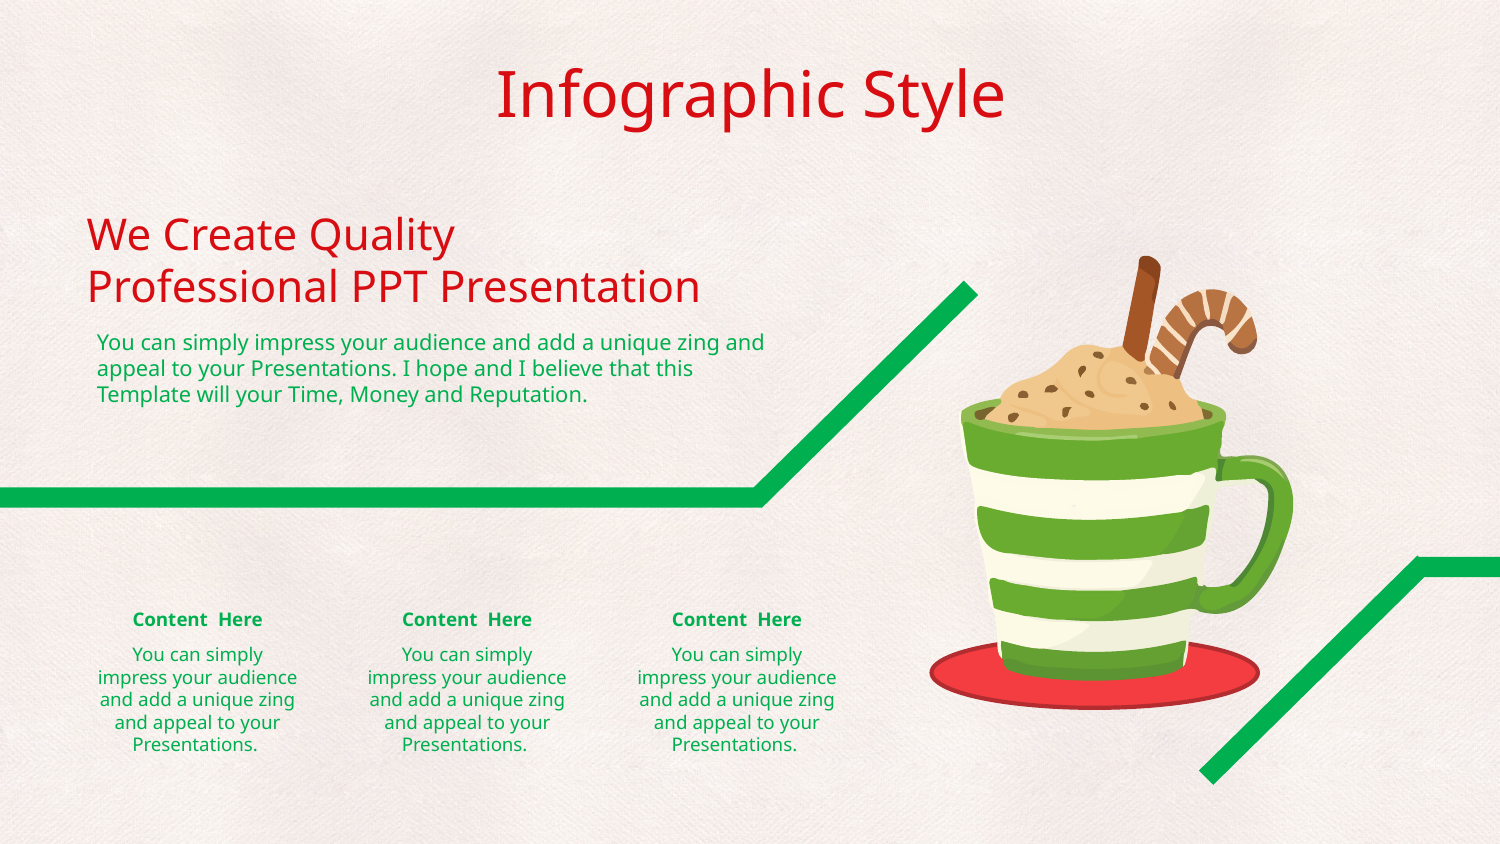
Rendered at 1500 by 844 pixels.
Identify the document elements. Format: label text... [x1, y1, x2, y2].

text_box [1298, 556, 1500, 681]
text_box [81, 599, 313, 742]
text_box You can simply impress your audience and add a unique zing and appeal to your Presentations. I hope and I believe that this Template will your Time, Money and Reputation. [82, 320, 807, 382]
list Infographic Style [39, 41, 1464, 131]
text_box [351, 599, 583, 742]
picture [0, 0, 1500, 844]
text_box [929, 652, 1243, 710]
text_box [621, 599, 853, 742]
text_box We Create Quality Professional PPT Presentation [82, 206, 724, 312]
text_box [0, 383, 953, 508]
